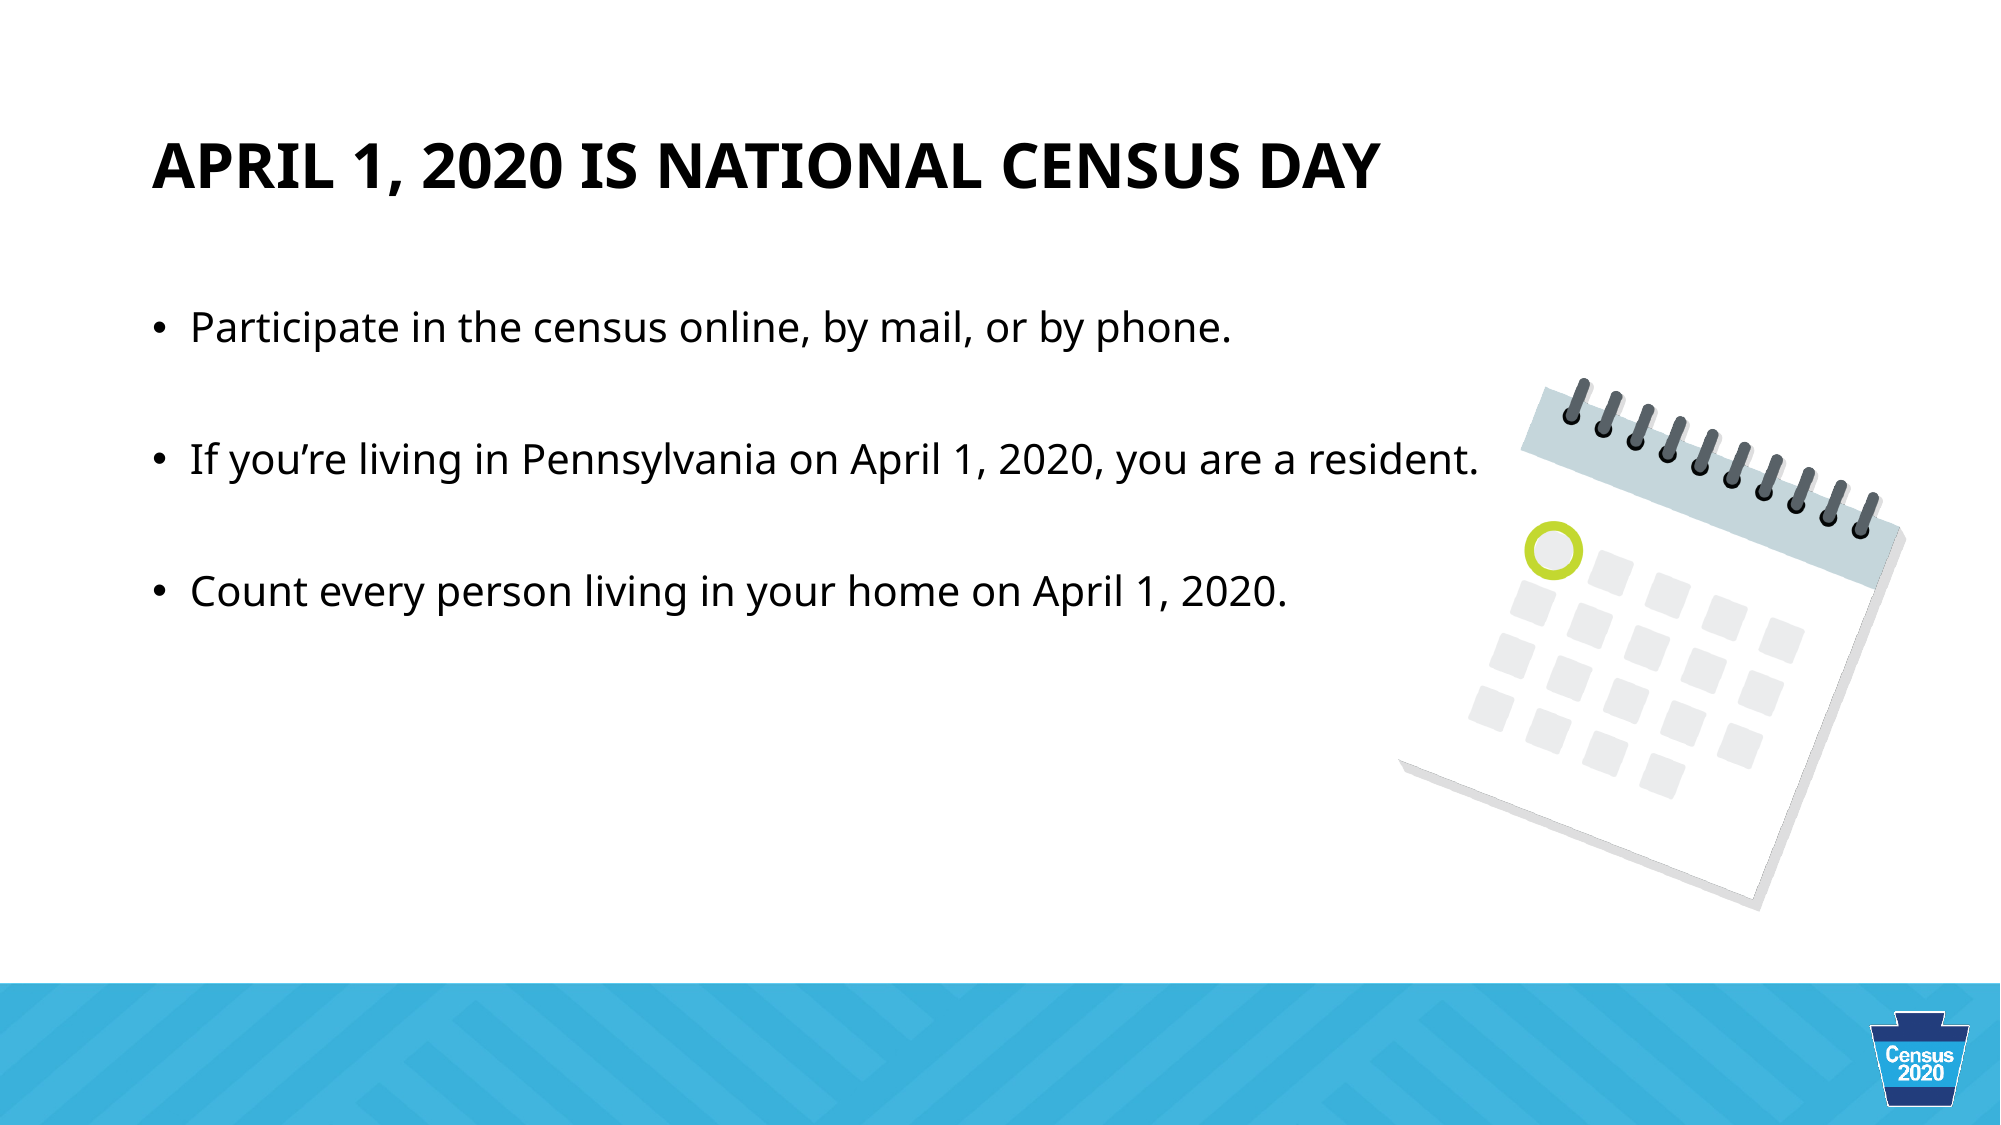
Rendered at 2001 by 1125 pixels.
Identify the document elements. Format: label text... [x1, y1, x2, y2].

picture [1396, 367, 1917, 911]
picture [0, 983, 2000, 1125]
title APRIL 1, 2020 IS NATIONAL CENSUS DAY [137, 59, 1863, 278]
list Participate in the census online, by mail, or by phone. If you’re living in Pennsylvania on April 1, 2020, you are a resident. Count every person living in your home on April 1, 2020. [137, 299, 1863, 933]
